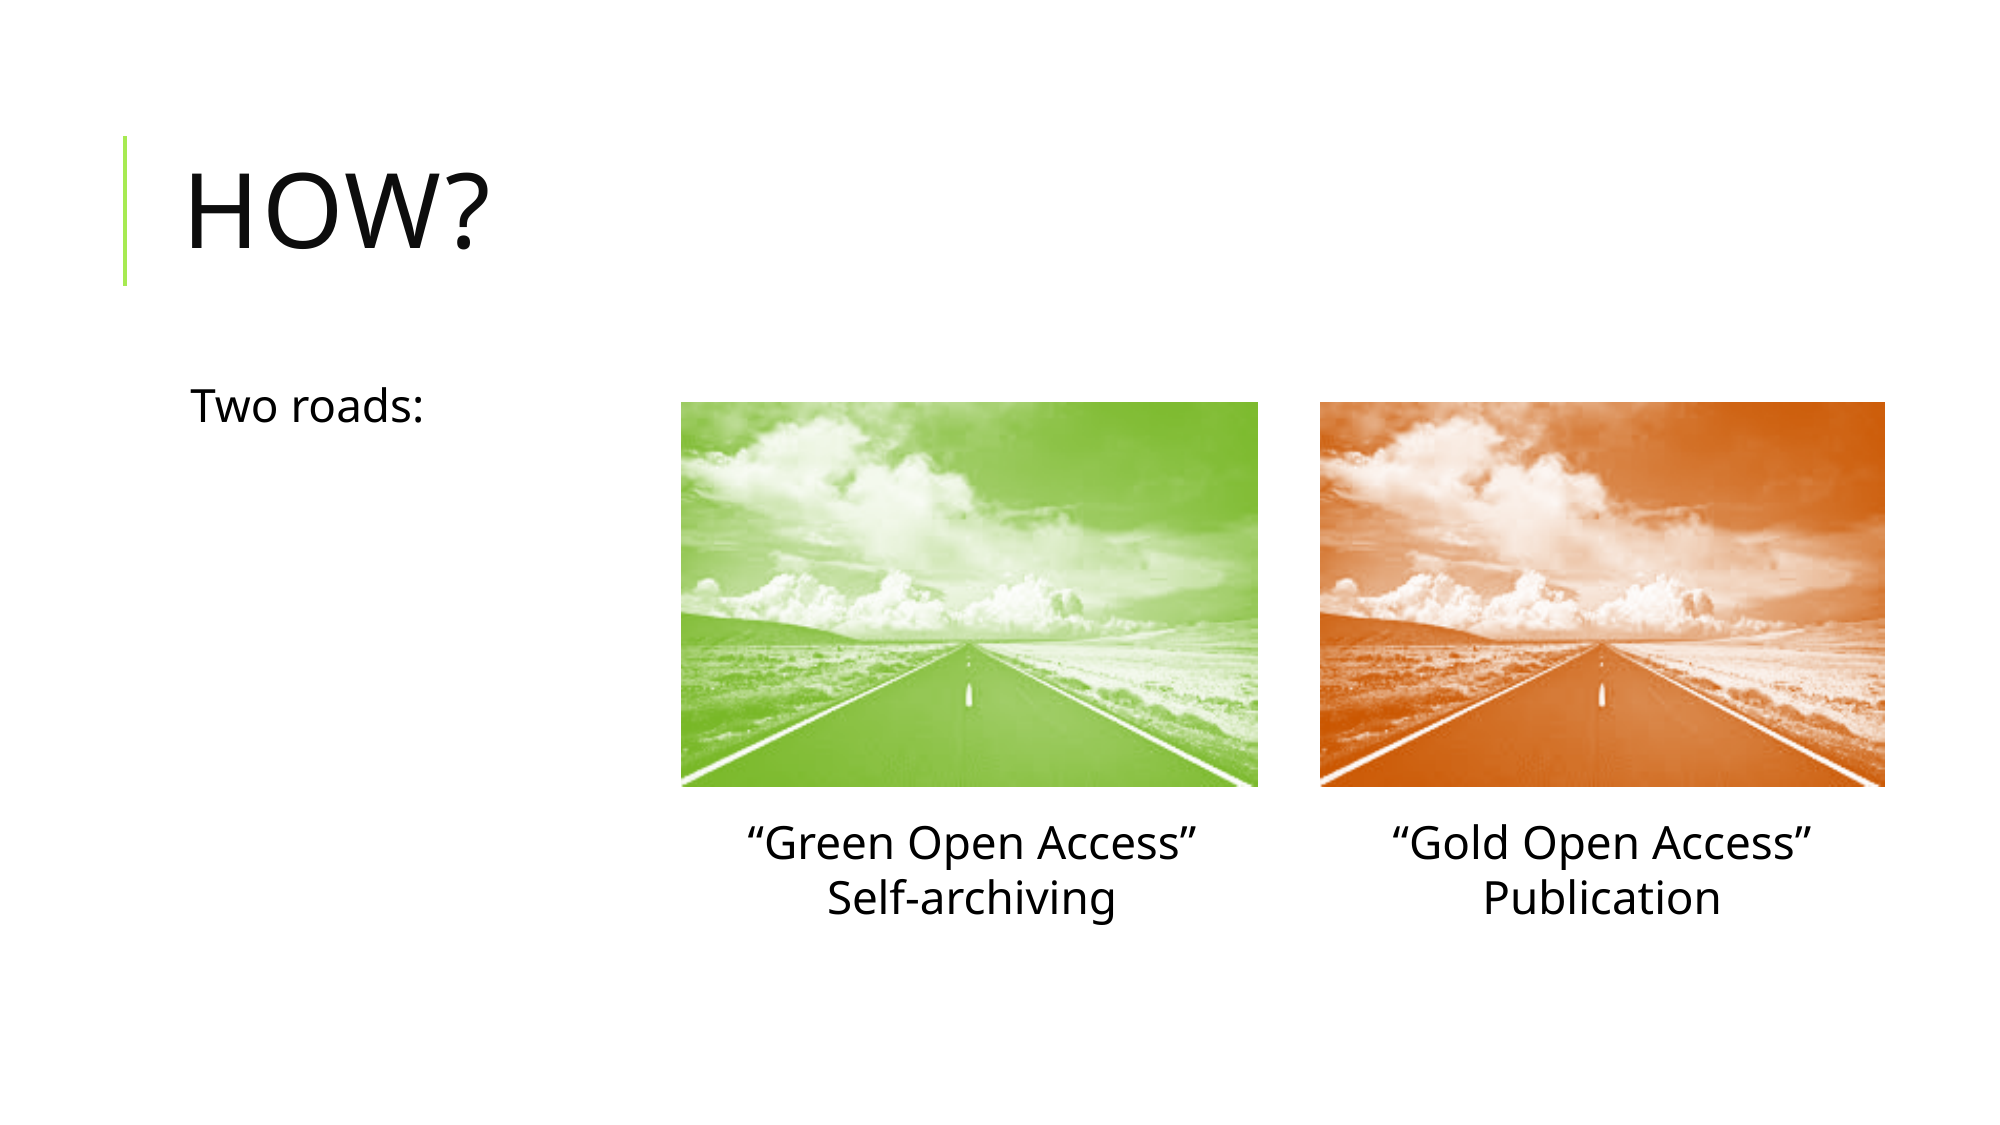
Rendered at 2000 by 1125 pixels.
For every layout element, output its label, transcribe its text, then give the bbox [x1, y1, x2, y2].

text_box “Gold Open Access” Publication [1320, 806, 1885, 932]
picture [1320, 402, 1885, 787]
list Two roads: [167, 375, 1762, 1035]
text_box “Green Open Access” Self-archiving [681, 806, 1263, 977]
title How? [167, 96, 1762, 342]
picture [681, 402, 1258, 787]
